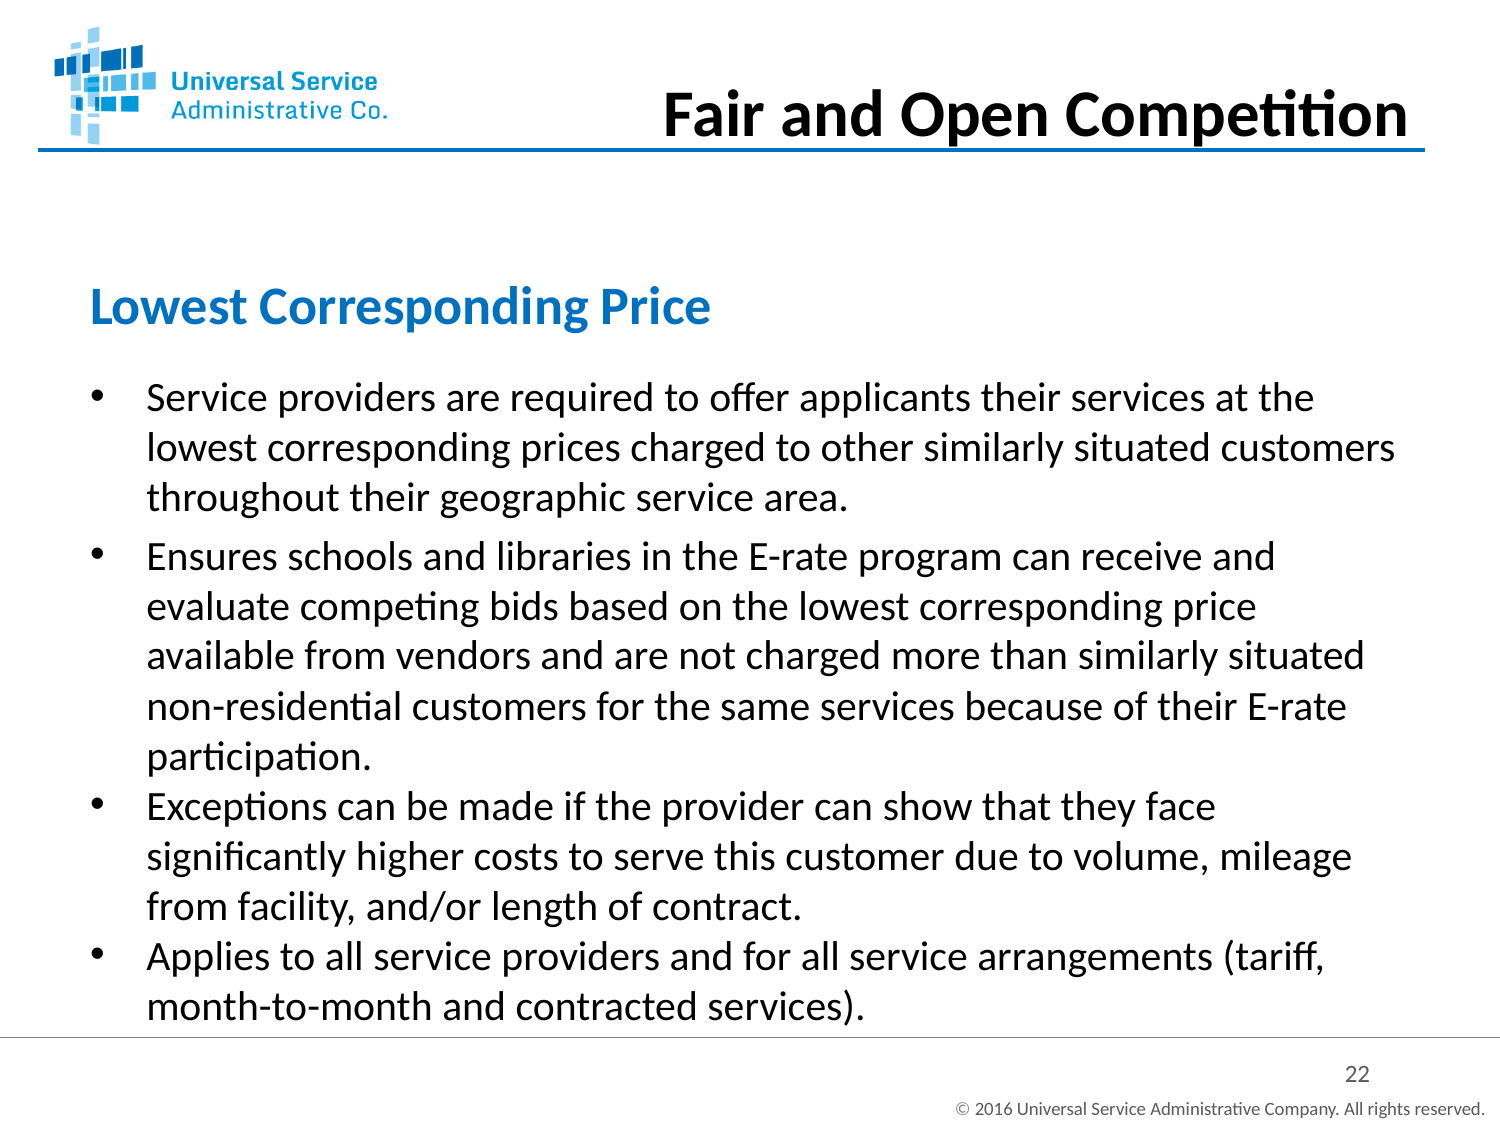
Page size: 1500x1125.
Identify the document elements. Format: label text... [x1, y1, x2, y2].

list Fair and Open Competition [437, 62, 1425, 150]
list Service providers are required to offer applicants their services at the lowest corresponding prices charged to other similarly situated customers throughout their geographic service area. Ensures schools and libraries in the E-rate program can receive and evaluate competing bids based on the lowest corresponding price available from vendors and are not charged more than similarly situated non-residential customers for the same services because of their E-rate participation. Exceptions can be made if the provider can show that they face significantly higher costs to serve this customer due to volume, mileage from facility, and/or length of contract. Applies to all service providers and for all service arrangements (tariff, month-to-month and contracted services). [75, 363, 1425, 1025]
picture [5, 16, 435, 158]
list Lowest Corresponding Price [75, 262, 1425, 363]
